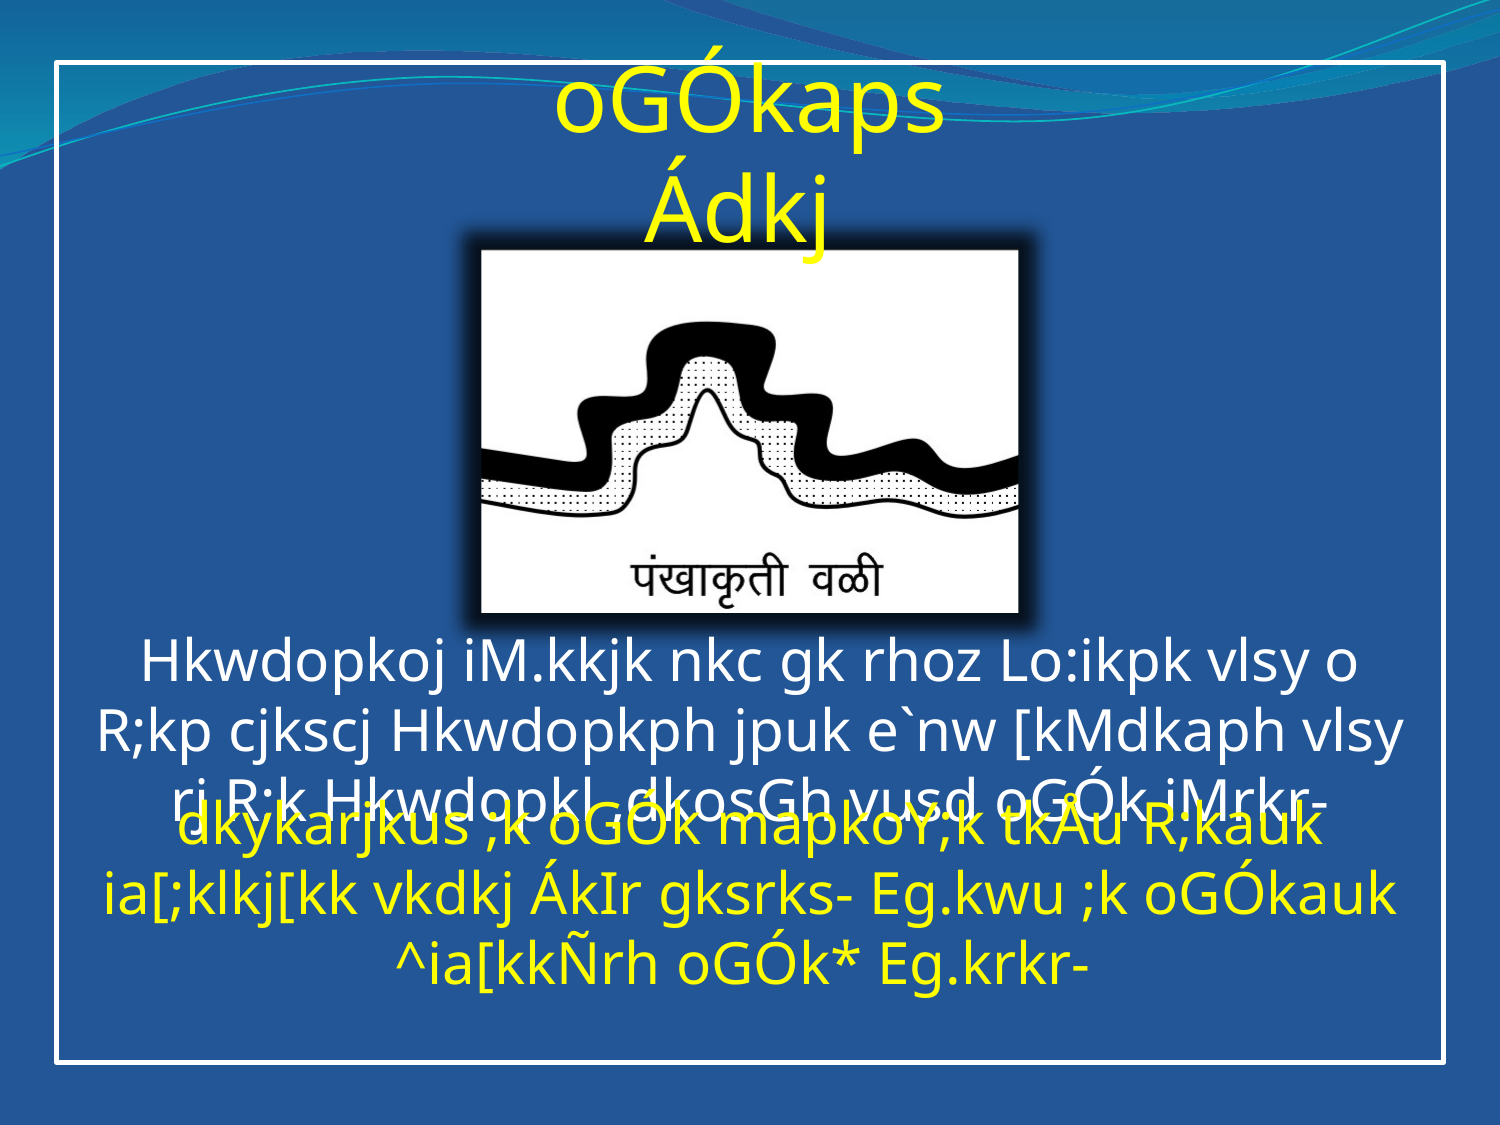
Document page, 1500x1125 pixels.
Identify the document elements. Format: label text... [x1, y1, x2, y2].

picture [481, 249, 1019, 613]
text_box [963, 60, 1446, 1064]
text_box oGÓkaps Ádkj [537, 33, 963, 248]
text_box dkykarjkus ;k oGÓk mapkoY;k tkÅu R;kauk ia[;klkj[kk vkdkj ÁkIr gksrks- Eg.kwu ;k oGÓkauk ^ia[kkÑrh oGÓk* Eg.krkr- [74, 778, 1425, 1074]
text_box Hkwdopkoj iM.kkjk nkc gk rhoz Lo:ikpk vlsy o R;kp cjkscj Hkwdopkph jpuk e`nw [kMdkaph vlsy rj R;k Hkwdopkl ,dkosGh vusd oGÓk iMrkr- [74, 615, 1425, 778]
text_box i`Fohps Hkwdop gs loZ= lkj[ks ukgh- dkgh fBdk.kh R;kyk Hksxk vlrkr rj dkgh fBdk.kh rs dedqor v’kk fBdk.kh HkwxHkkZrhy rIr f’kykjl lgti.ks Hkwi`"Bkoj ;srks [475, 615, 1025, 625]
text_box [54, 60, 537, 1064]
